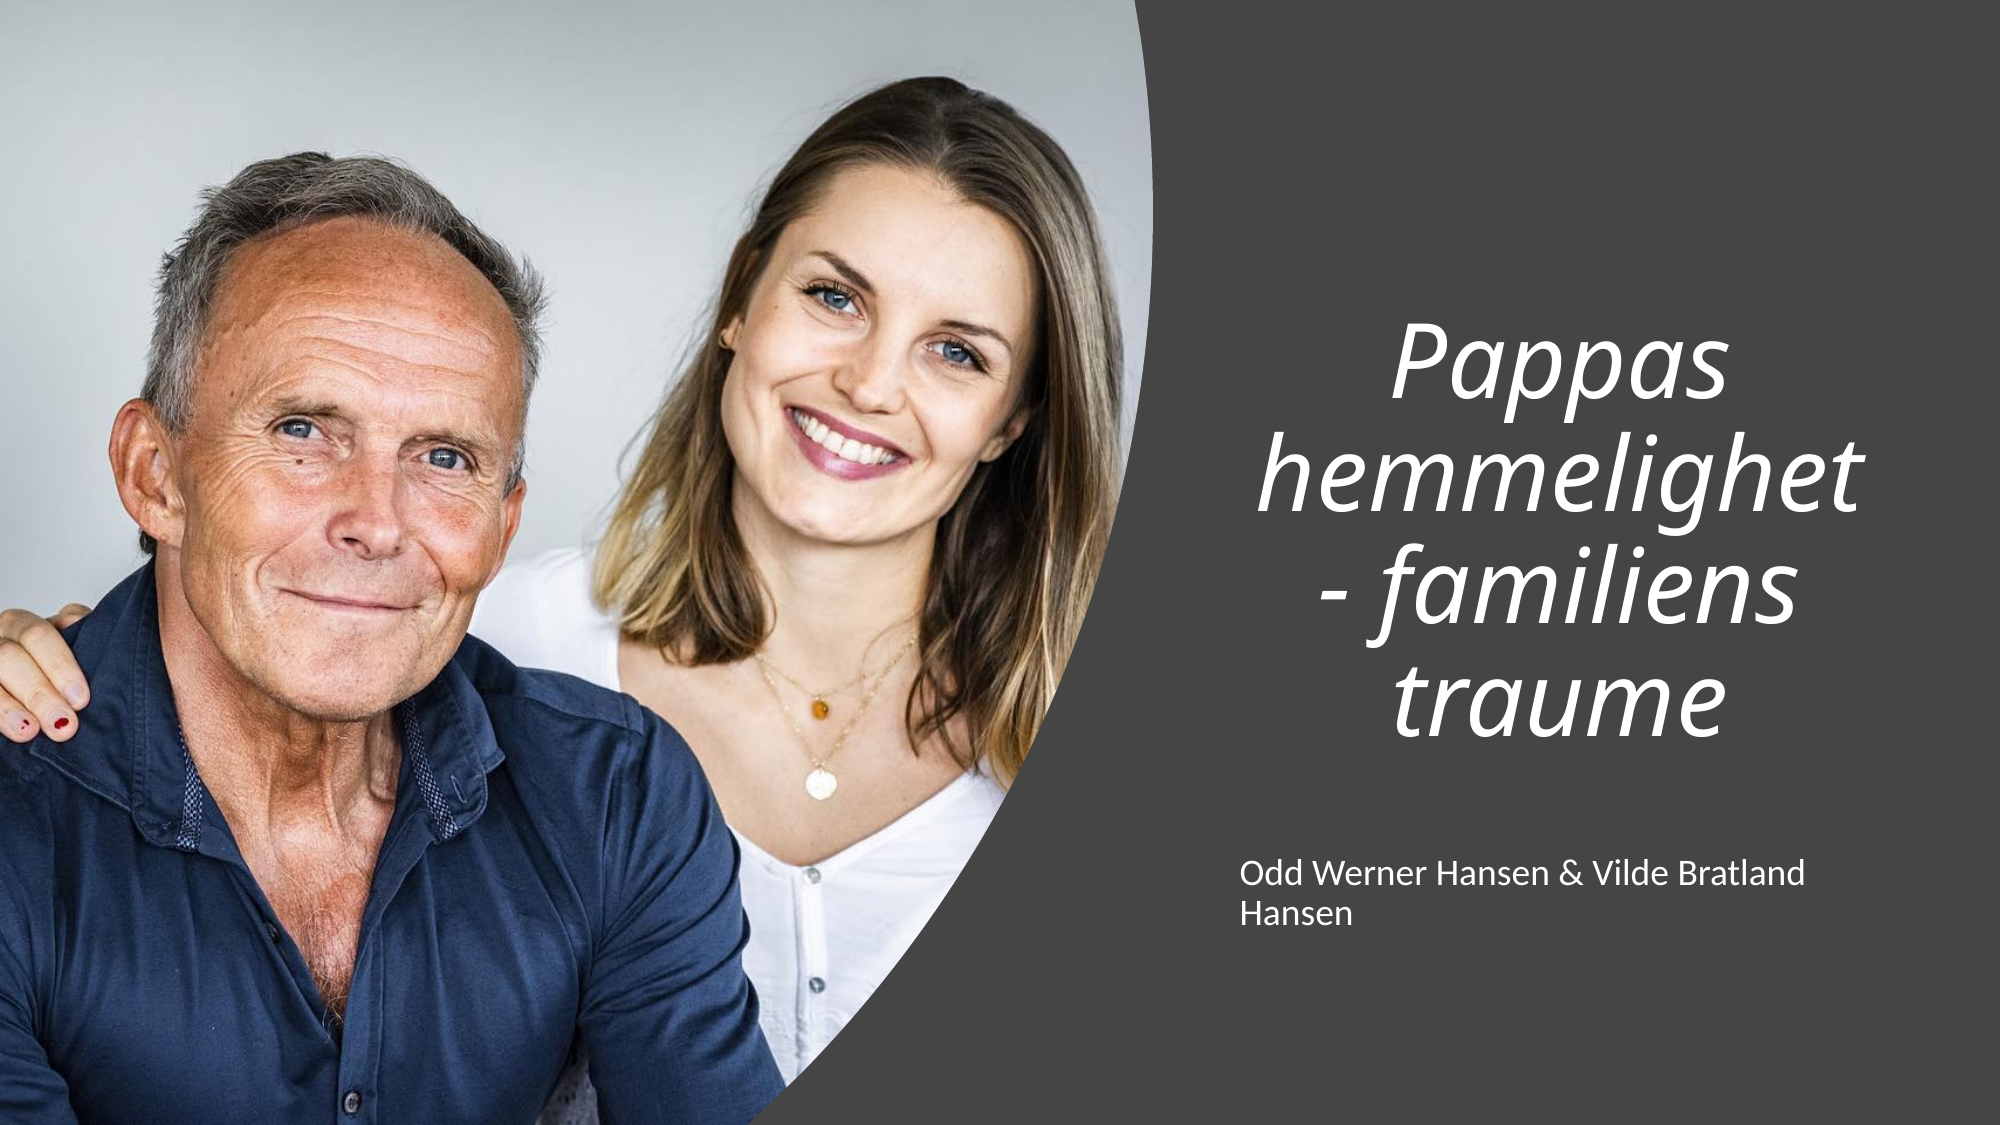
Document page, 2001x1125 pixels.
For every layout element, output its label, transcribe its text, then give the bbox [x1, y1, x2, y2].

subtitle Odd Werner Hansen & Vilde Bratland Hansen [1224, 779, 1895, 968]
picture [0, 0, 1153, 1125]
title Pappas hemmelighet - familiens traume [1224, 292, 1895, 767]
